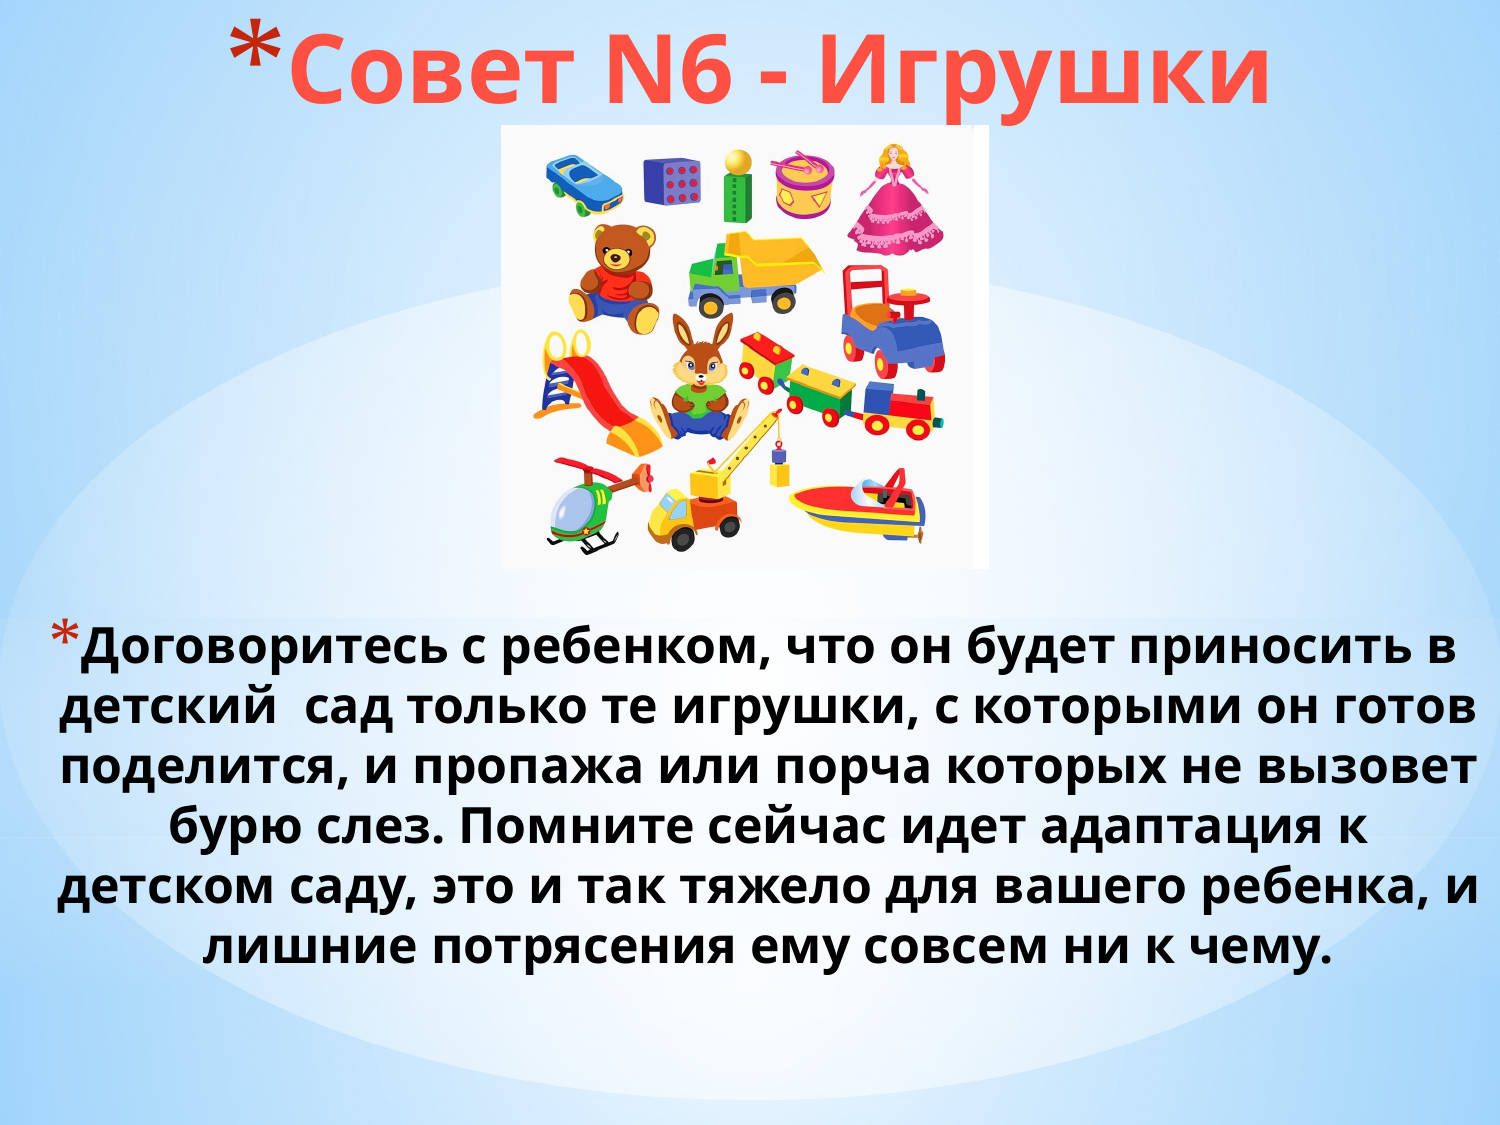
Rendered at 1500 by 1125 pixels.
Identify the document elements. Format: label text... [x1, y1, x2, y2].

picture [501, 125, 989, 569]
title Совет N6 - Игрушки [0, 0, 1500, 188]
list Договоритесь с ребенком, что он будет приносить в детский сад только те игрушки, с которыми он готов поделится, и пропажа или порча которых не вызовет бурю слез. Помните сейчас идет адаптация к детском саду, это и так тяжело для вашего ребенка, и лишние потрясения ему совсем ни к чему. [0, 606, 1500, 1124]
